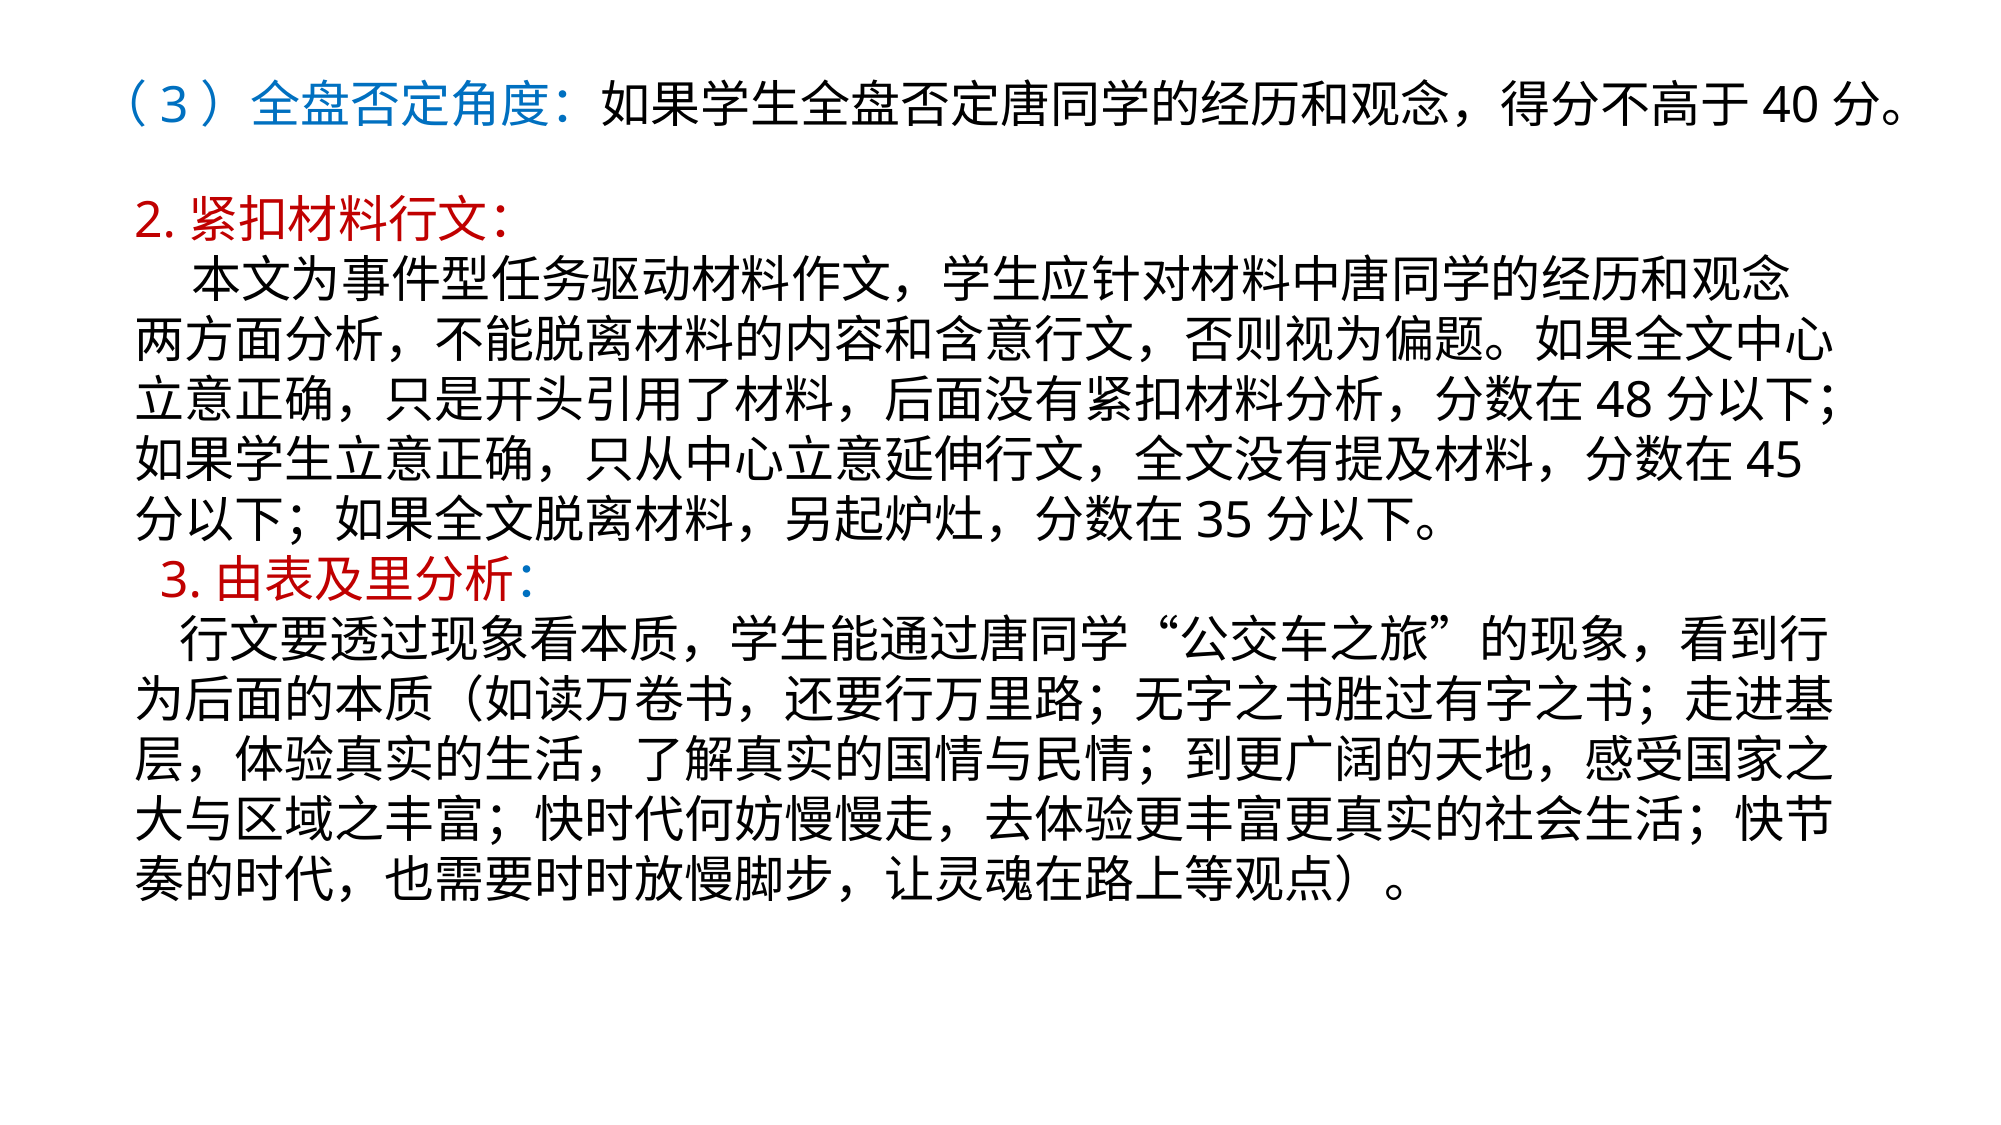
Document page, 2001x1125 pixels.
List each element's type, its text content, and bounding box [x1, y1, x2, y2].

text_box （3）全盘否定角度：如果学生全盘否定唐同学的经历和观念，得分不高于40分。 [83, 65, 1913, 141]
text_box 2.紧扣材料行文： 本文为事件型任务驱动材料作文，学生应针对材料中唐同学的经历和观念两方面分析，不能脱离材料的内容和含意行文，否则视为偏题。如果全文中心立意正确，只是开头引用了材料，后面没有紧扣材料分析，分数在48分以下；如果学生立意正确，只从中心立意延伸行文，全文没有提及材料，分数在45分以下；如果全文脱离材料，另起炉灶，分数在35分以下。 3.由表及里分析： 行文要透过现象看本质，学生能通过唐同学“公交车之旅”的现象，看到行为后面的本质（如读万卷书，还要行万里路；无字之书胜过有字之书；走进基层，体验真实的生活，了解真实的国情与民情；到更广阔的天地，感受国家之大与区域之丰富；快时代何妨慢慢走，去体验更丰富更真实的社会生活；快节奏的时代，也需要时时放慢脚步，让灵魂在路上等观点）。 [119, 180, 1854, 976]
